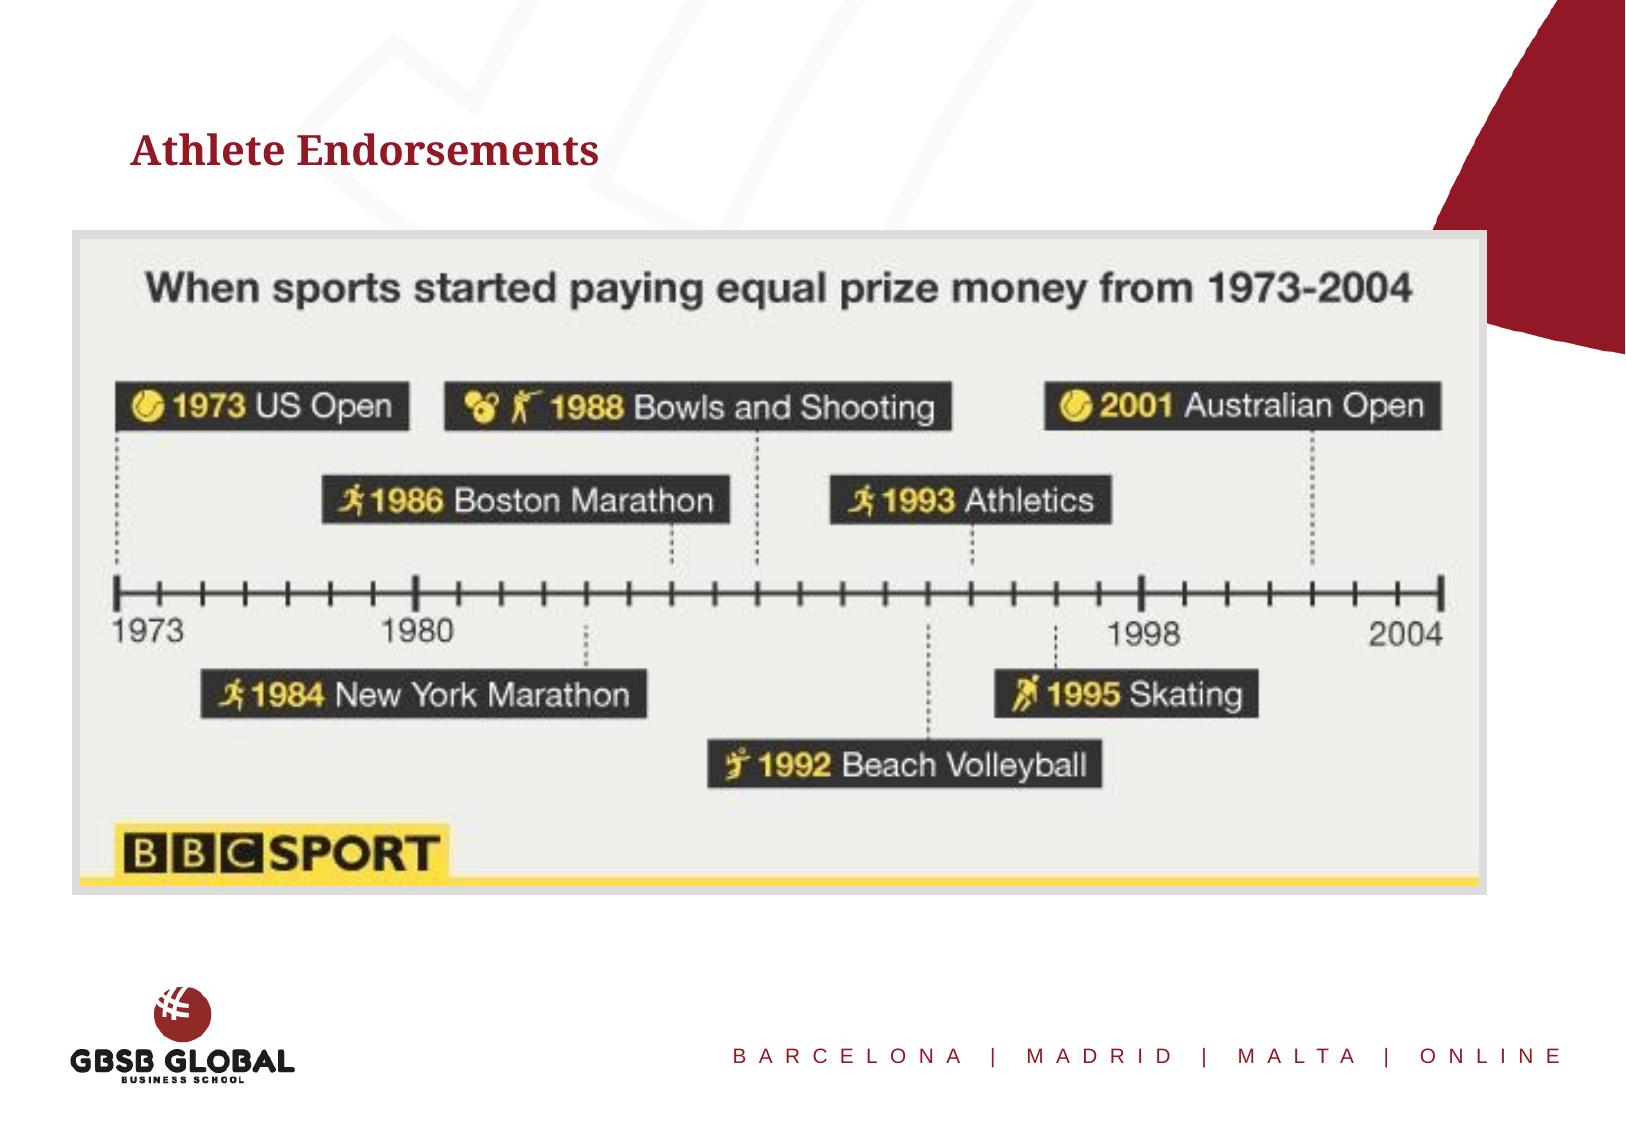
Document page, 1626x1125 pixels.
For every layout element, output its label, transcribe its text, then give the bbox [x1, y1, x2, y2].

title Athlete Endorsements [122, 115, 1263, 230]
picture [0, 0, 1626, 1125]
